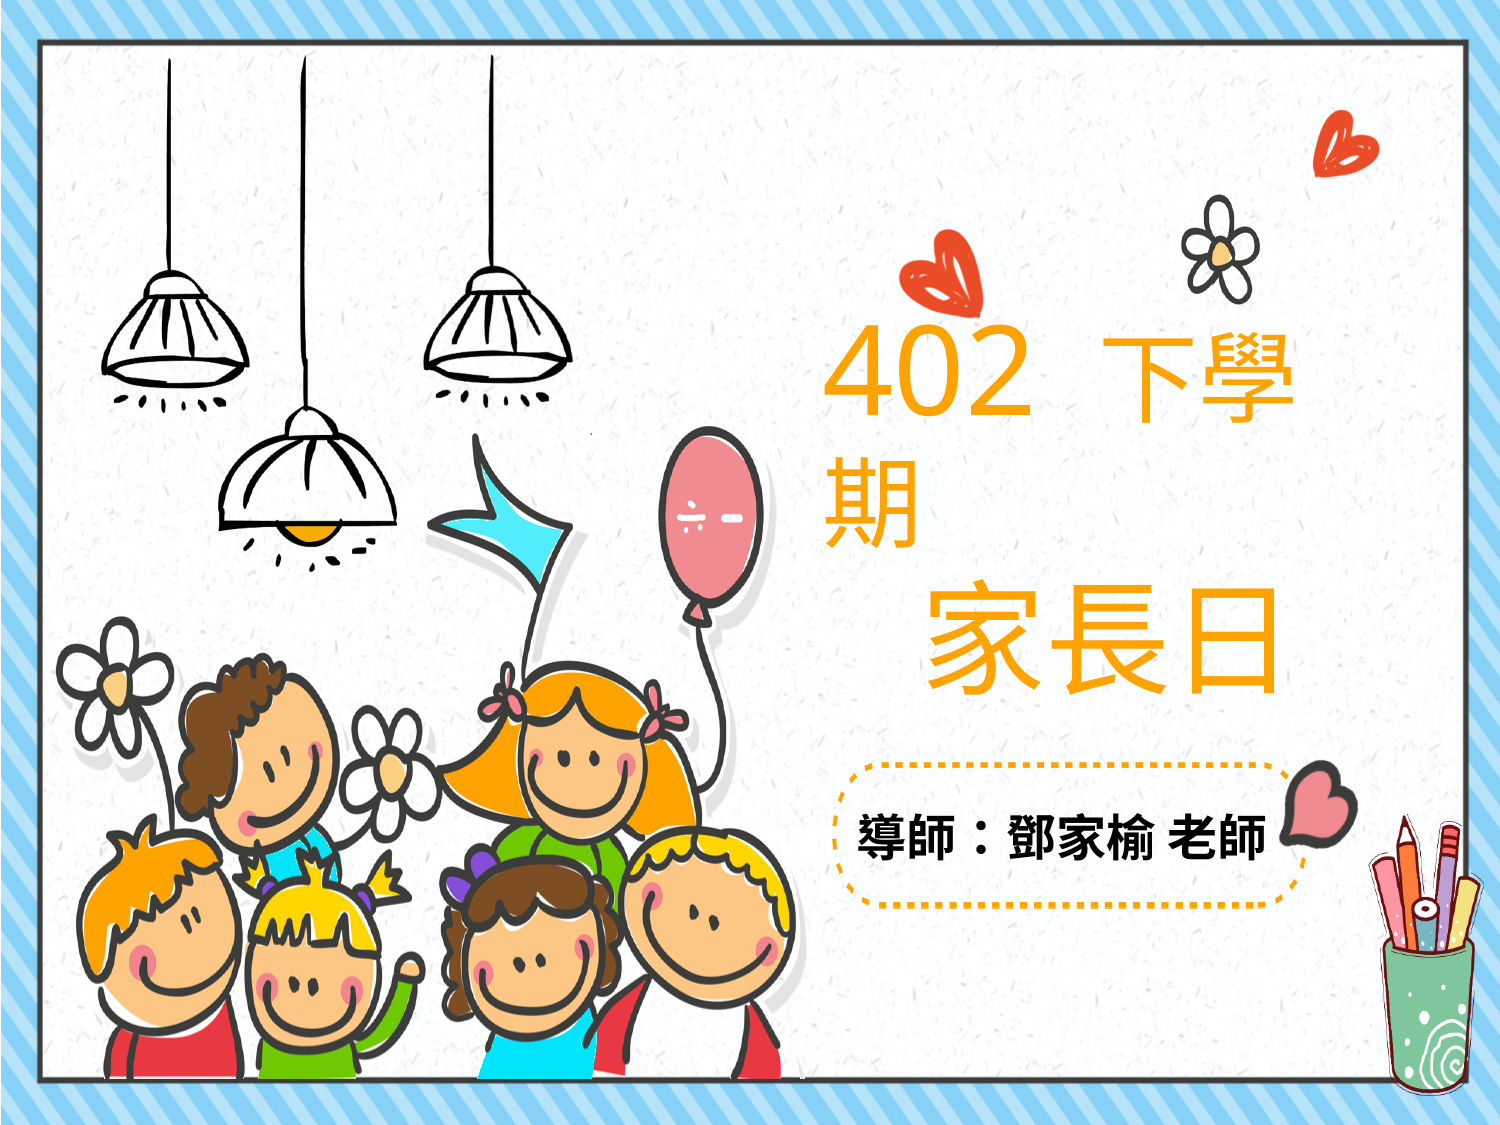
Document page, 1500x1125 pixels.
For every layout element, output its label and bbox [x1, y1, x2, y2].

text_box [0, 0, 592, 629]
text_box [807, 184, 1409, 602]
picture [2, 1, 1499, 1125]
text_box [795, 761, 1356, 909]
